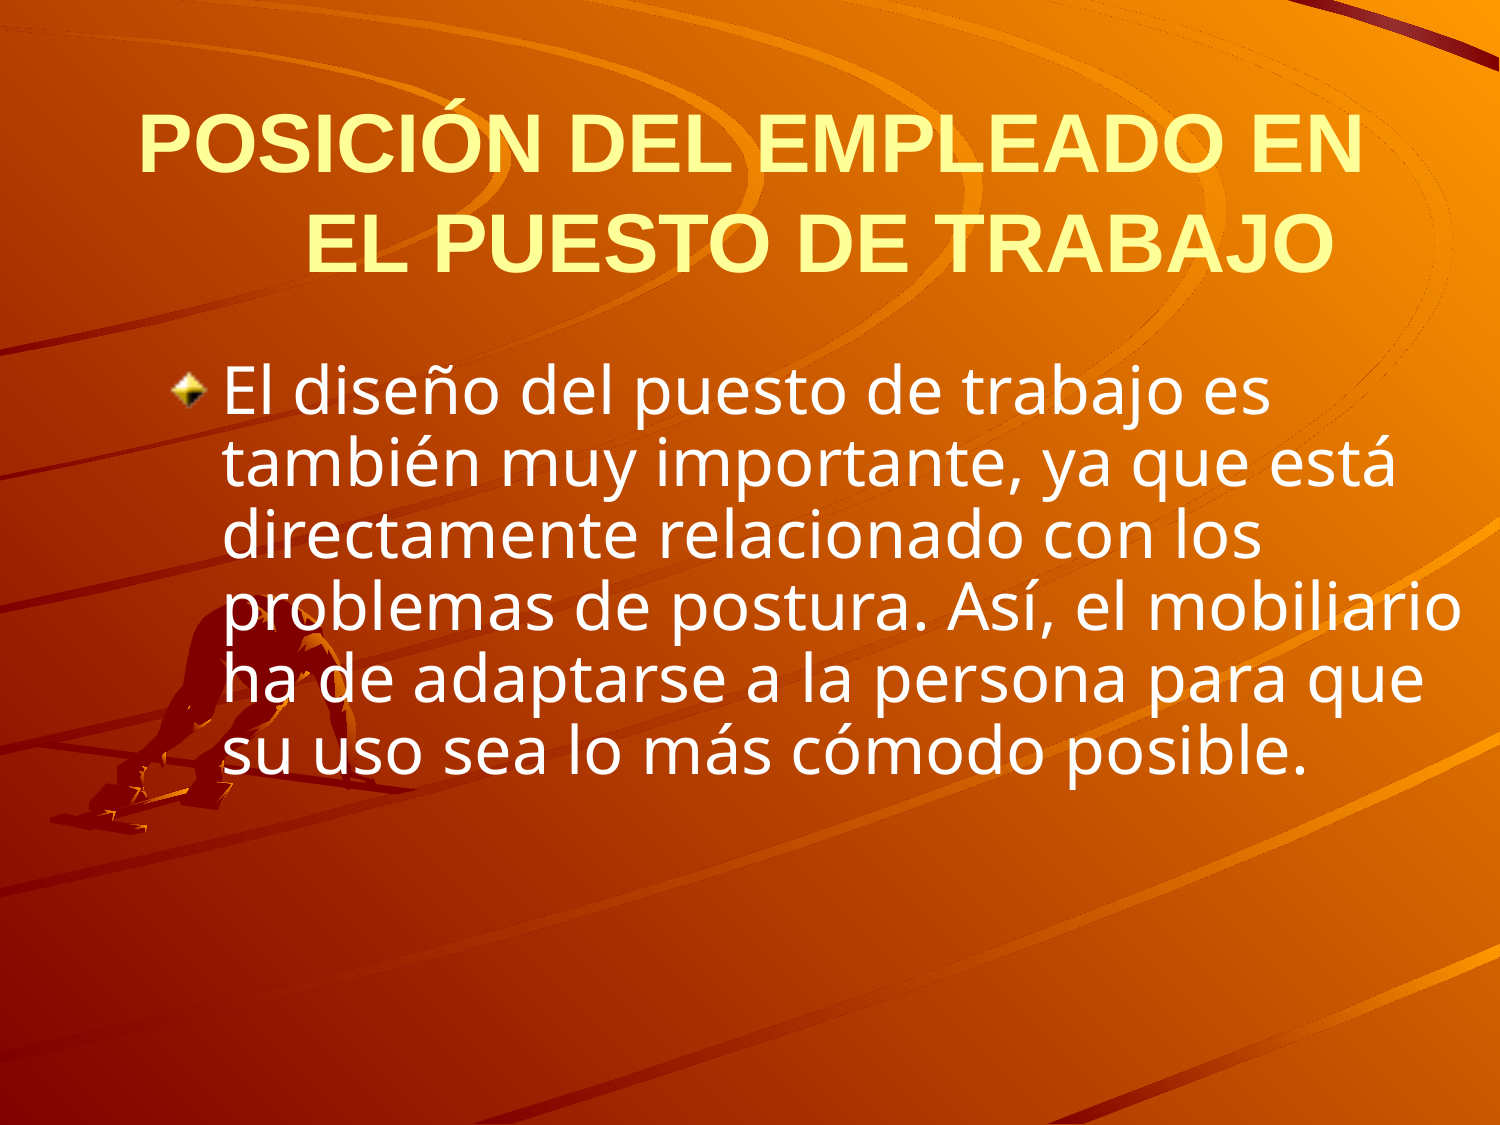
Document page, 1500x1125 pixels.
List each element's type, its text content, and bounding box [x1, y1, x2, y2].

picture [165, 366, 212, 413]
title POSICIÓN DEL EMPLEADO EN EL PUESTO DE TRABAJO [76, 89, 1428, 297]
list El diseño del puesto de trabajo es también muy importante, ya que está directamente relacionado con los problemas de postura. Así, el mobiliario ha de adaptarse a la persona para que su uso sea lo más cómodo posible. [149, 349, 1500, 911]
